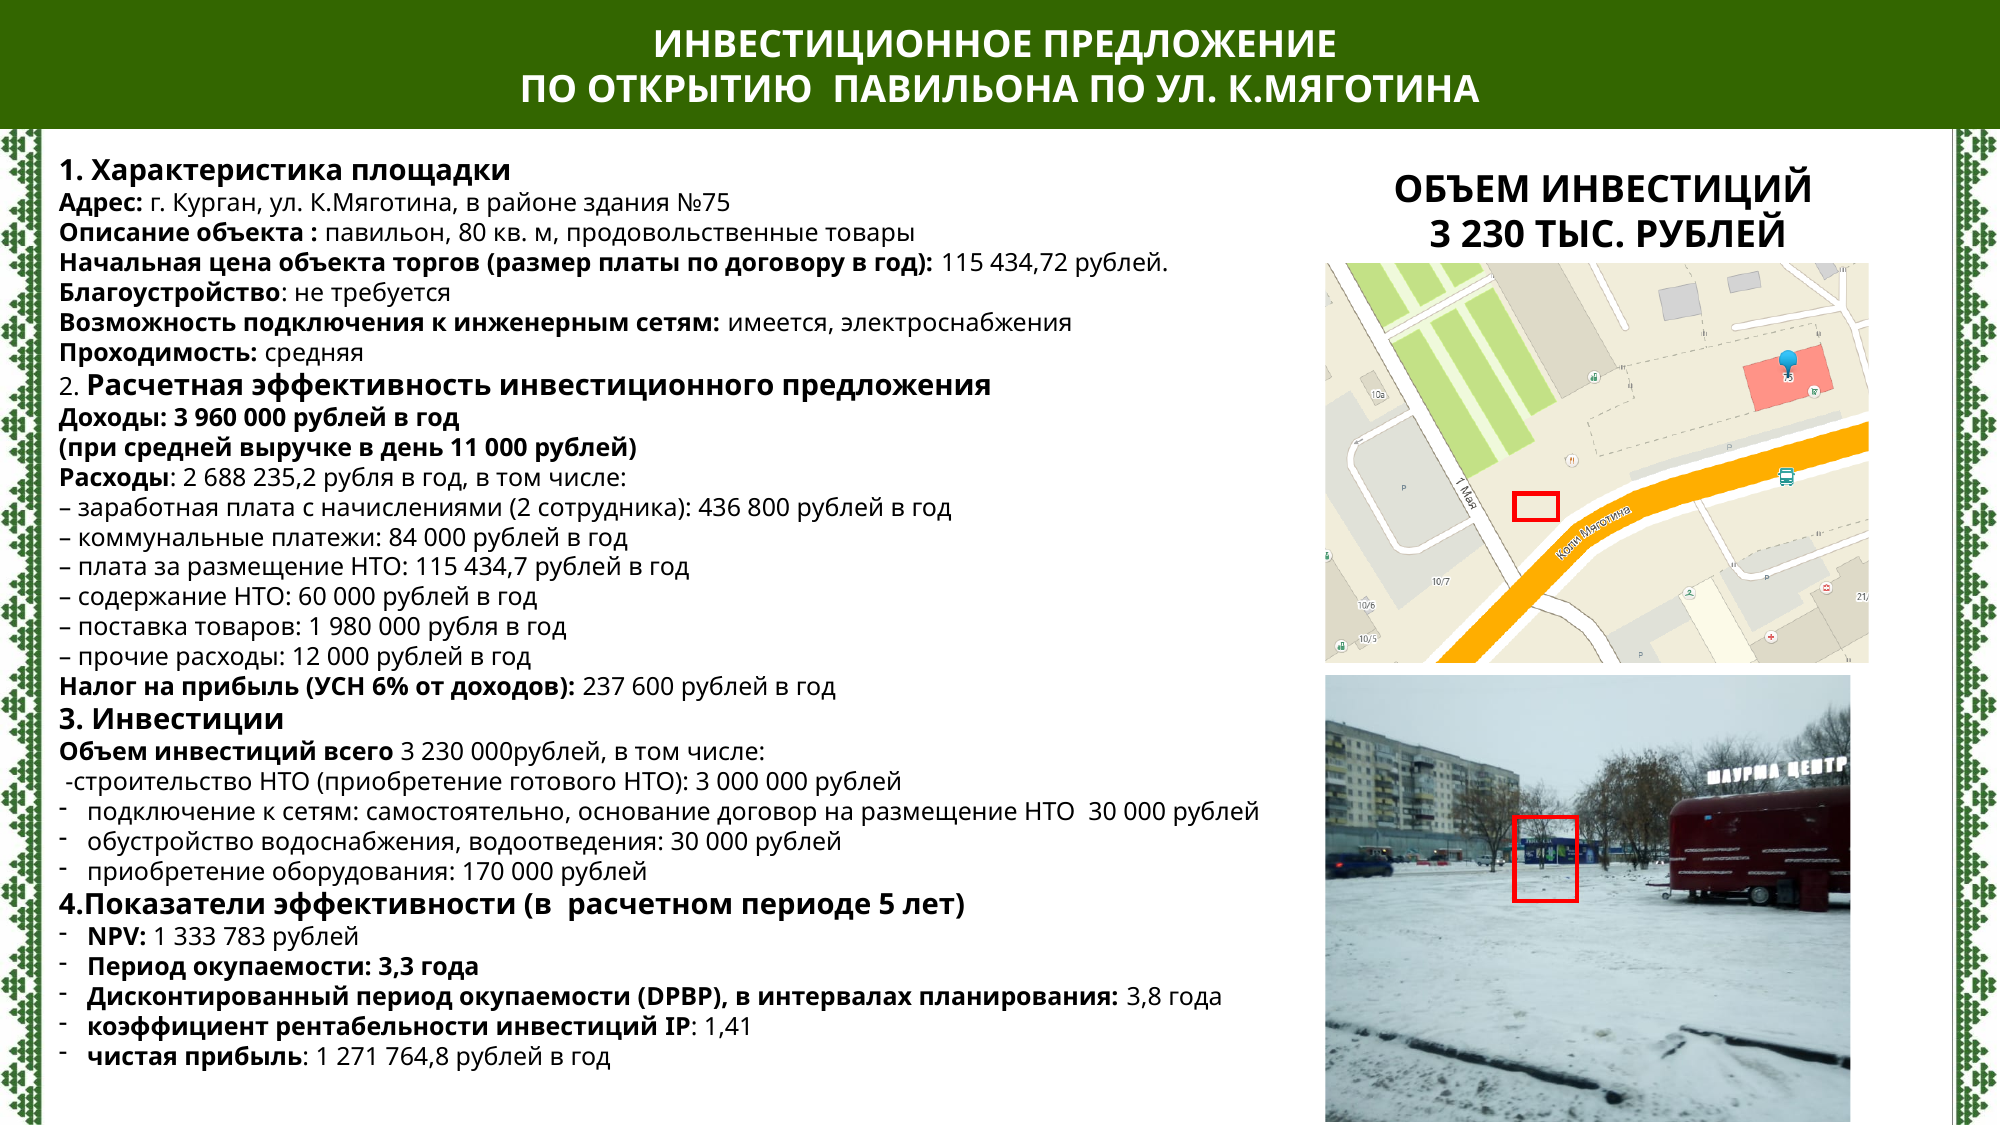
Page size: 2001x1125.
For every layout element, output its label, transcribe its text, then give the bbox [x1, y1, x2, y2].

picture [1325, 263, 1869, 663]
text_box 1. Характеристика площадки Адрес: г. Курган, ул. К.Мяготина, в районе здания №75 Описание объекта : павильон, 80 кв. м, продовольственные товары Начальная цена объекта торгов (размер платы по договору в год): 115 434,72 рублей. Благоустройство: не требуется Возможность подключения к инженерным сетям: имеется, электроснабжения Проходимость: средняя 2. Расчетная эффективность инвестиционного предложения Доходы: 3 960 000 рублей в год (при средней выручке в день 11 000 рублей) Расходы: 2 688 235,2 рубля в год, в том числе: – заработная плата с начислениями (2 сотрудника): 436 800 рублей в год – коммунальные платежи: 84 000 рублей в год – плата за размещение НТО: 115 434,7 рублей в год – содержание НТО: 60 000 рублей в год – поставка товаров: 1 980 000 рубля в год – прочие расходы: 12 000 рублей в год Налог на прибыль (УСН 6% от доходов): 237 600 рублей в год 3. Инвестиции Объем инвестиций всего 3 230 000рублей, в том числе: -строительство НТО (приобретение готового НТО): 3 000 000 рублей подключение к сетям: самостоятельно, основание договор на размещение НТО 30 000 рублей обустройство водоснабжения, водоотведения: 30 000 рублей приобретение оборудования: 170 000 рублей 4.Показатели эффективности (в расчетном периоде 5 лет) NPV: 1 333 783 рублей Период окупаемости: 3,3 года Дисконтированный период окупаемости (DPBP), в интервалах планирования: 3,8 года коэффициент рентабельности инвестиций IP: 1,41 чистая прибыль: 1 271 764,8 рублей в год [45, 130, 1285, 1113]
picture [1325, 674, 1851, 1122]
text_box ИНВЕСТИЦИОННОЕ ПРЕДЛОЖЕНИЕ ПО ОТКРЫТИЮ ПАВИЛЬОНА ПО УЛ. К.МЯГОТИНА [0, 0, 2000, 130]
text_box ОБЪЕМ ИНВЕСТИЦИЙ 3 230 ТЫС. РУБЛЕЙ [1268, 157, 1948, 263]
picture [0, 4, 45, 1125]
picture [1952, 4, 1997, 1125]
